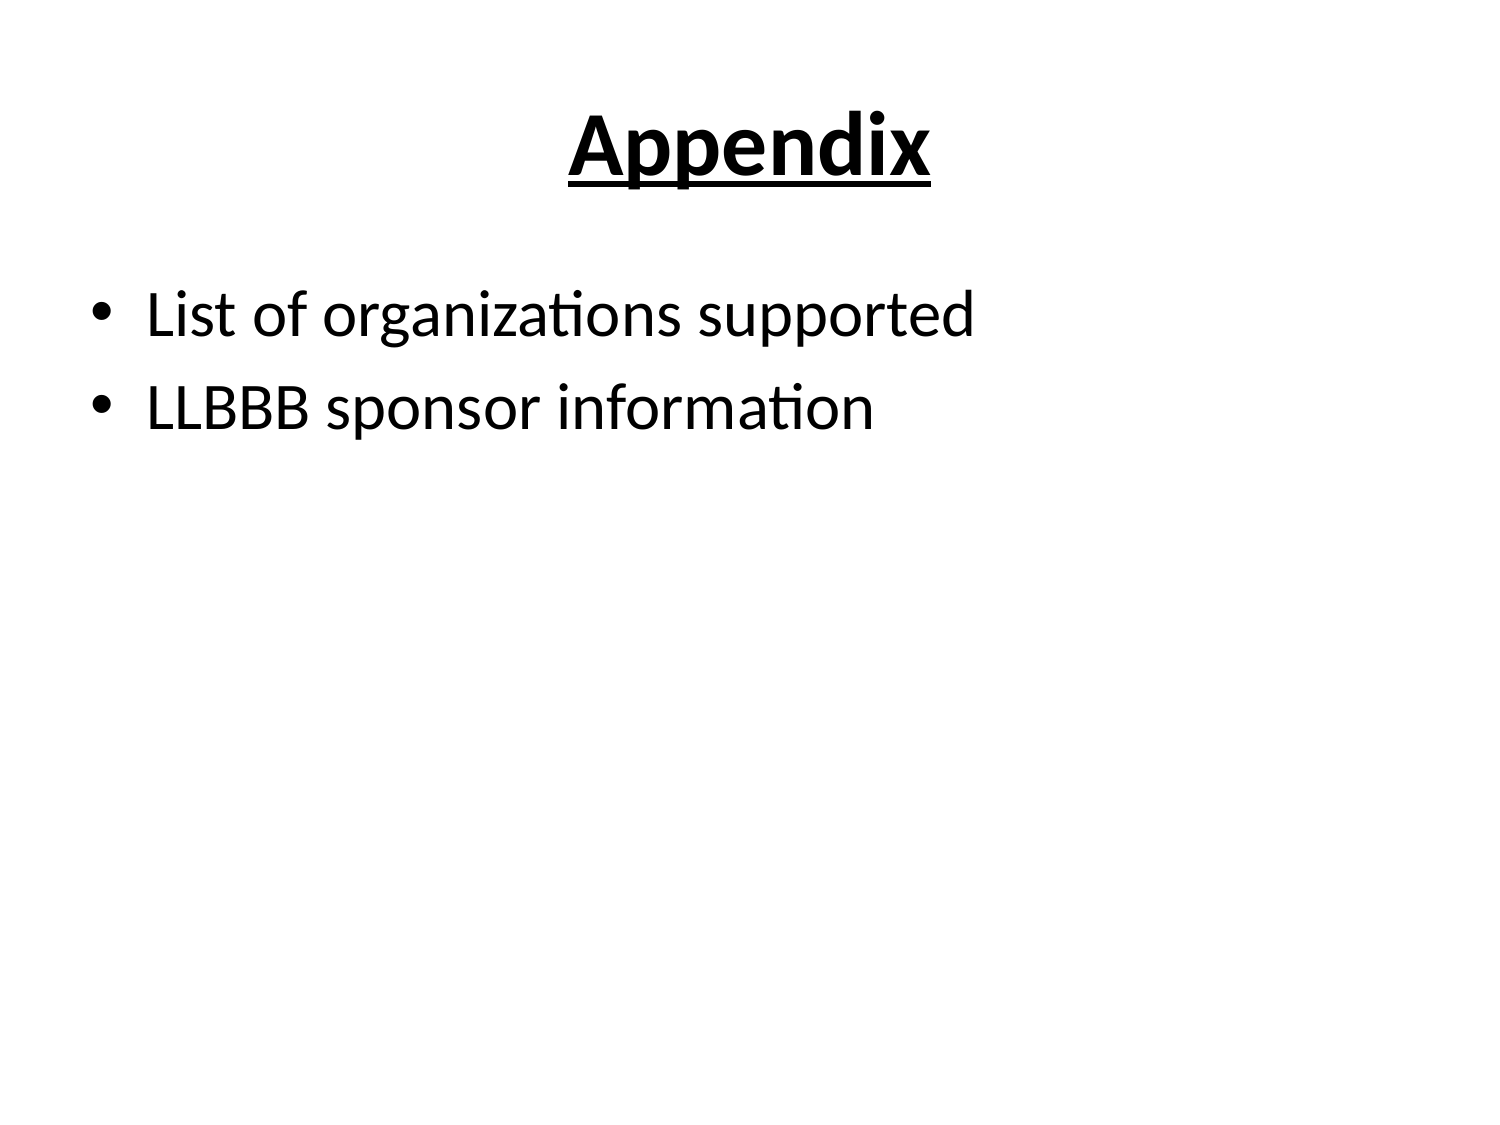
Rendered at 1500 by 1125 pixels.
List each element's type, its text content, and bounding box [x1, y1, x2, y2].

list List of organizations supported LLBBB sponsor information [75, 262, 1425, 1005]
title Appendix [75, 45, 1425, 233]
